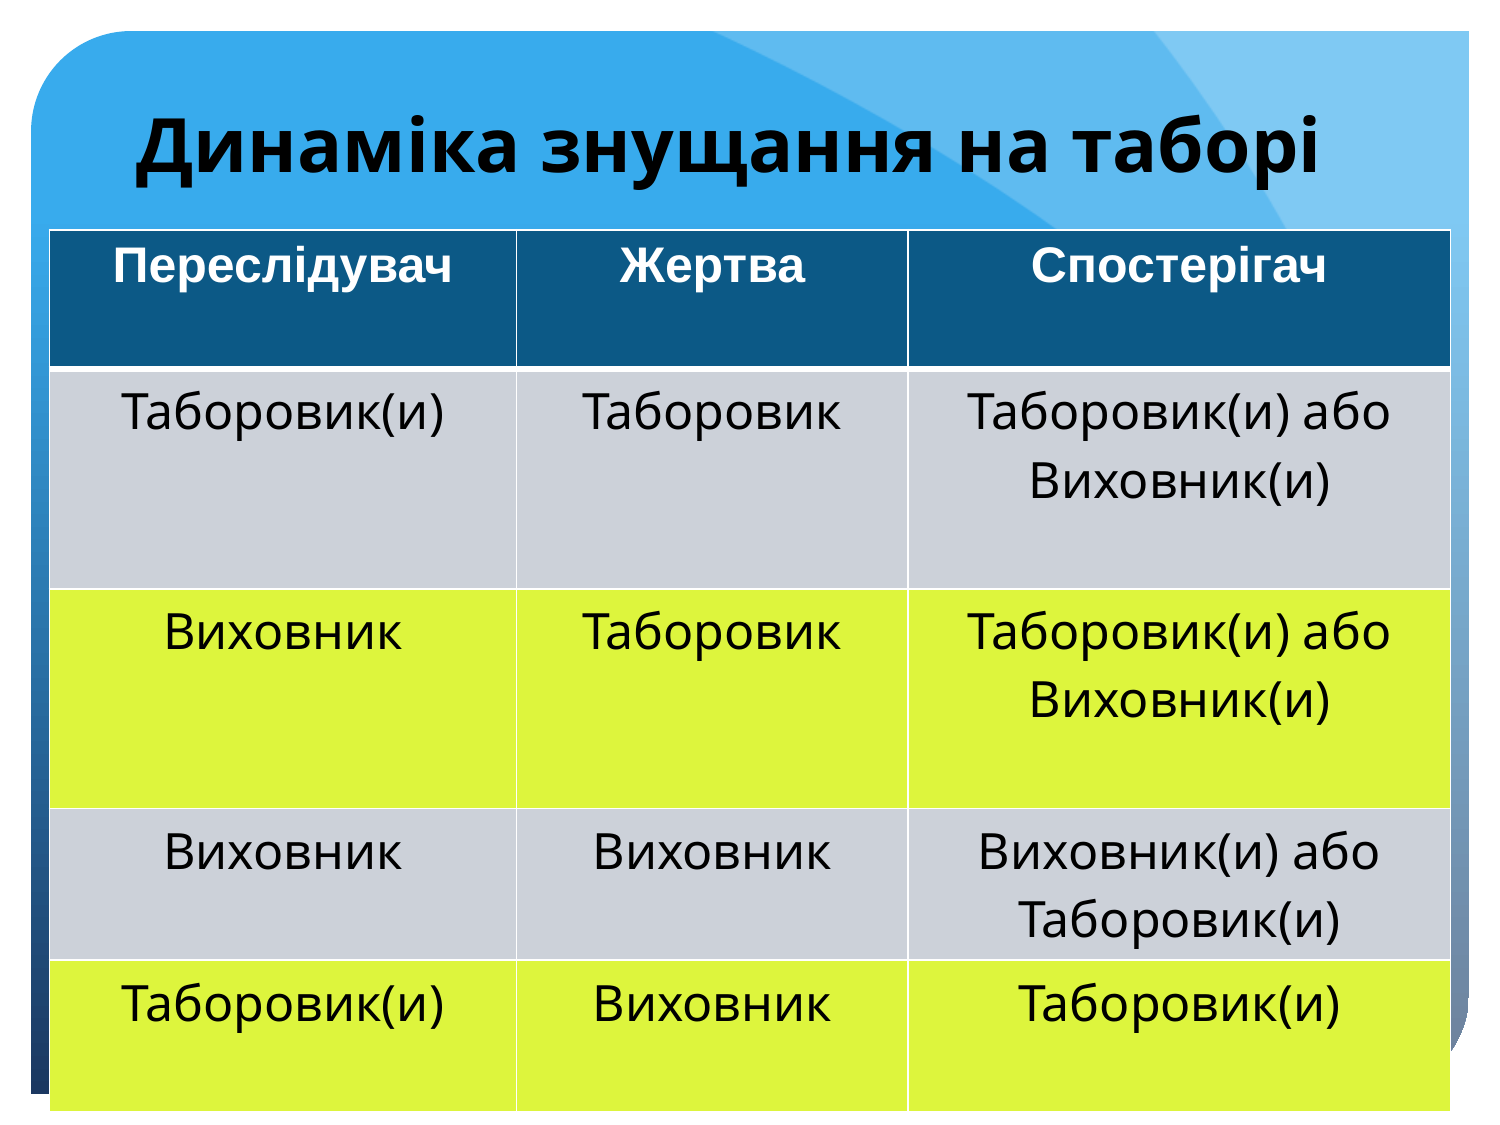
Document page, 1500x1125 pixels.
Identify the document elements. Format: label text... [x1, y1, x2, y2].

picture [24, 30, 1473, 1094]
table_header Спостерігач [909, 231, 1450, 366]
table_cell Таборовик(и) або Виховник(и) [909, 372, 1450, 588]
table_cell Таборовик [517, 590, 907, 808]
table_cell Таборовик(и) [909, 961, 1450, 1111]
table_cell Виховник [517, 961, 907, 1111]
table_cell Виховник [50, 809, 516, 959]
table_cell Виховник [517, 809, 907, 959]
table_header Переслідувач [50, 231, 516, 366]
table_cell Таборовик [517, 372, 907, 588]
table_cell Виховник(и) або Таборовик(и) [909, 809, 1450, 959]
table_cell Виховник [50, 590, 516, 808]
table_cell Таборовик(и) [50, 372, 516, 588]
table_cell Таборовик(и) або Виховник(и) [909, 590, 1450, 808]
table_cell Таборовик(и) [50, 961, 516, 1111]
table_header Жертва [517, 231, 907, 366]
title Динаміка знущання на таборі [107, 21, 1352, 195]
